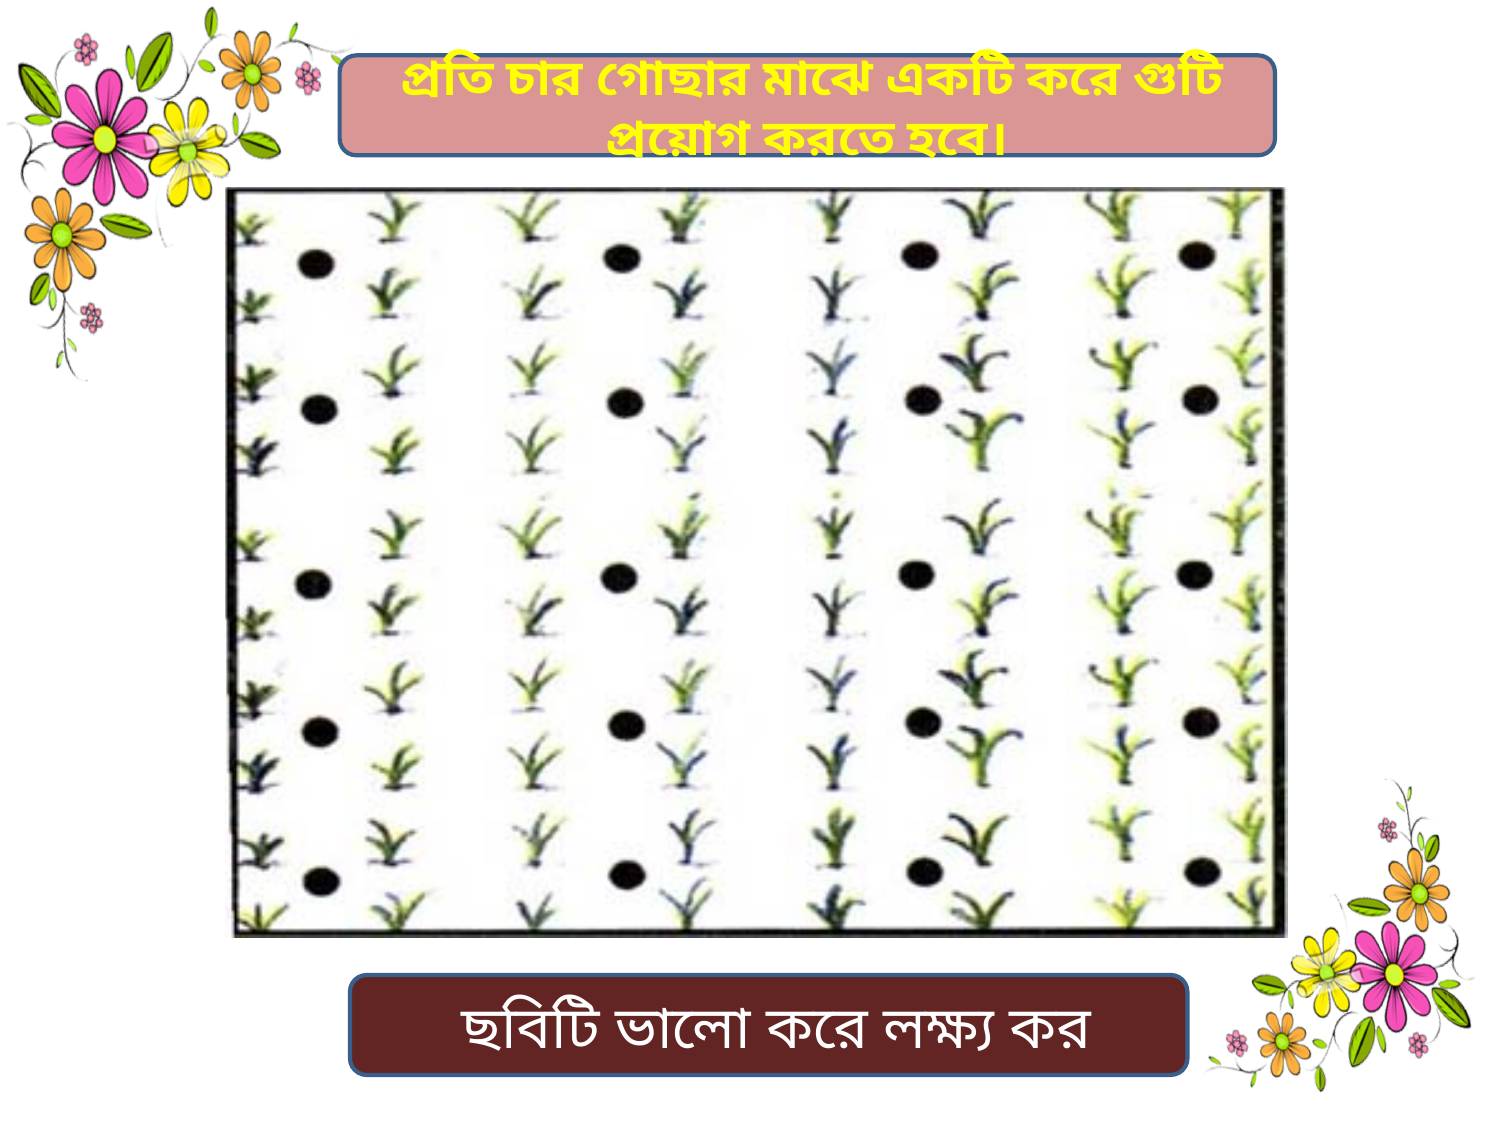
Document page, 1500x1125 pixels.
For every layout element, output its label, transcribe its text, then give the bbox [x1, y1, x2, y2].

picture [0, 0, 1500, 1124]
text_box প্রতি চার গোছার মাঝে একটি করে গুটি প্রয়োগ করতে হবে। [375, 53, 1278, 158]
text_box ছবিটি ভালো করে লক্ষ্য কর [347, 972, 1169, 1078]
